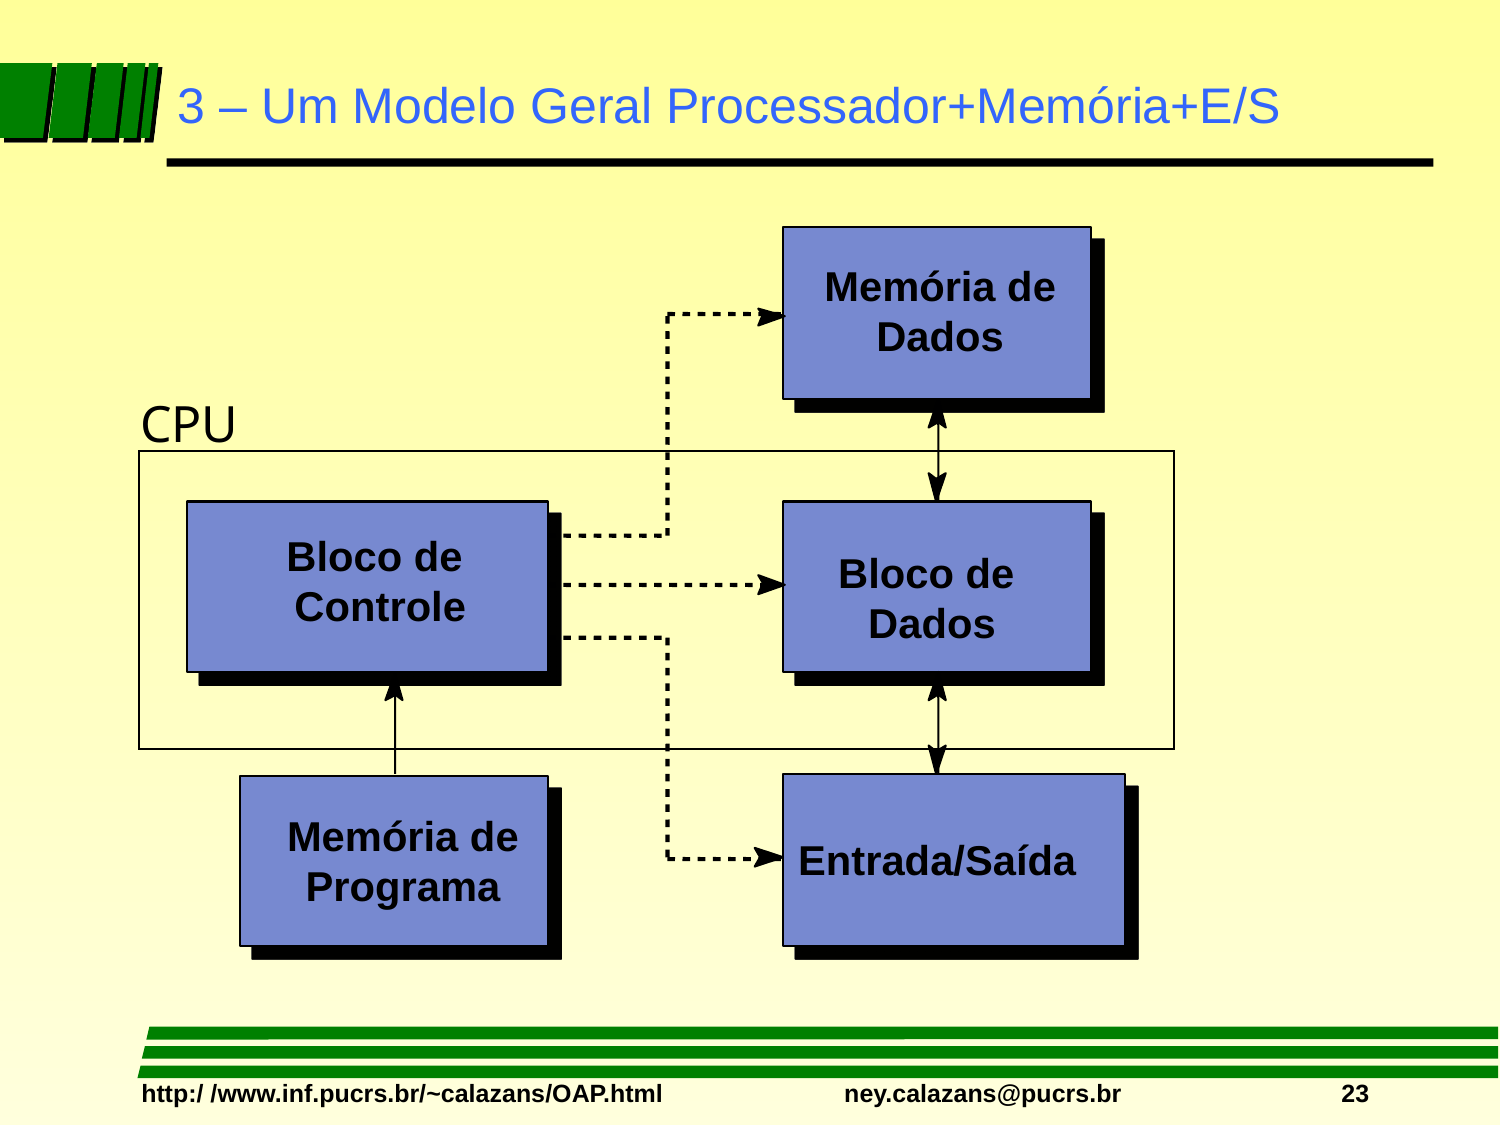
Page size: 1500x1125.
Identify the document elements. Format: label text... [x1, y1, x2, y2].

text_box CPU [31, 384, 254, 460]
text_box [783, 227, 1092, 400]
text_box [239, 775, 549, 947]
text_box Entrada/Saída [782, 826, 1092, 892]
text_box [783, 773, 1125, 947]
text_box Memória de Dados [809, 252, 1072, 368]
text_box [928, 399, 946, 428]
text_box [929, 749, 945, 774]
text_box [758, 308, 785, 326]
title 3 – Um Modelo Geral Processador+Memória+E/S [162, 44, 1488, 163]
text_box [754, 847, 784, 867]
text_box Memória de Programa [271, 802, 534, 918]
text_box [138, 451, 1174, 749]
